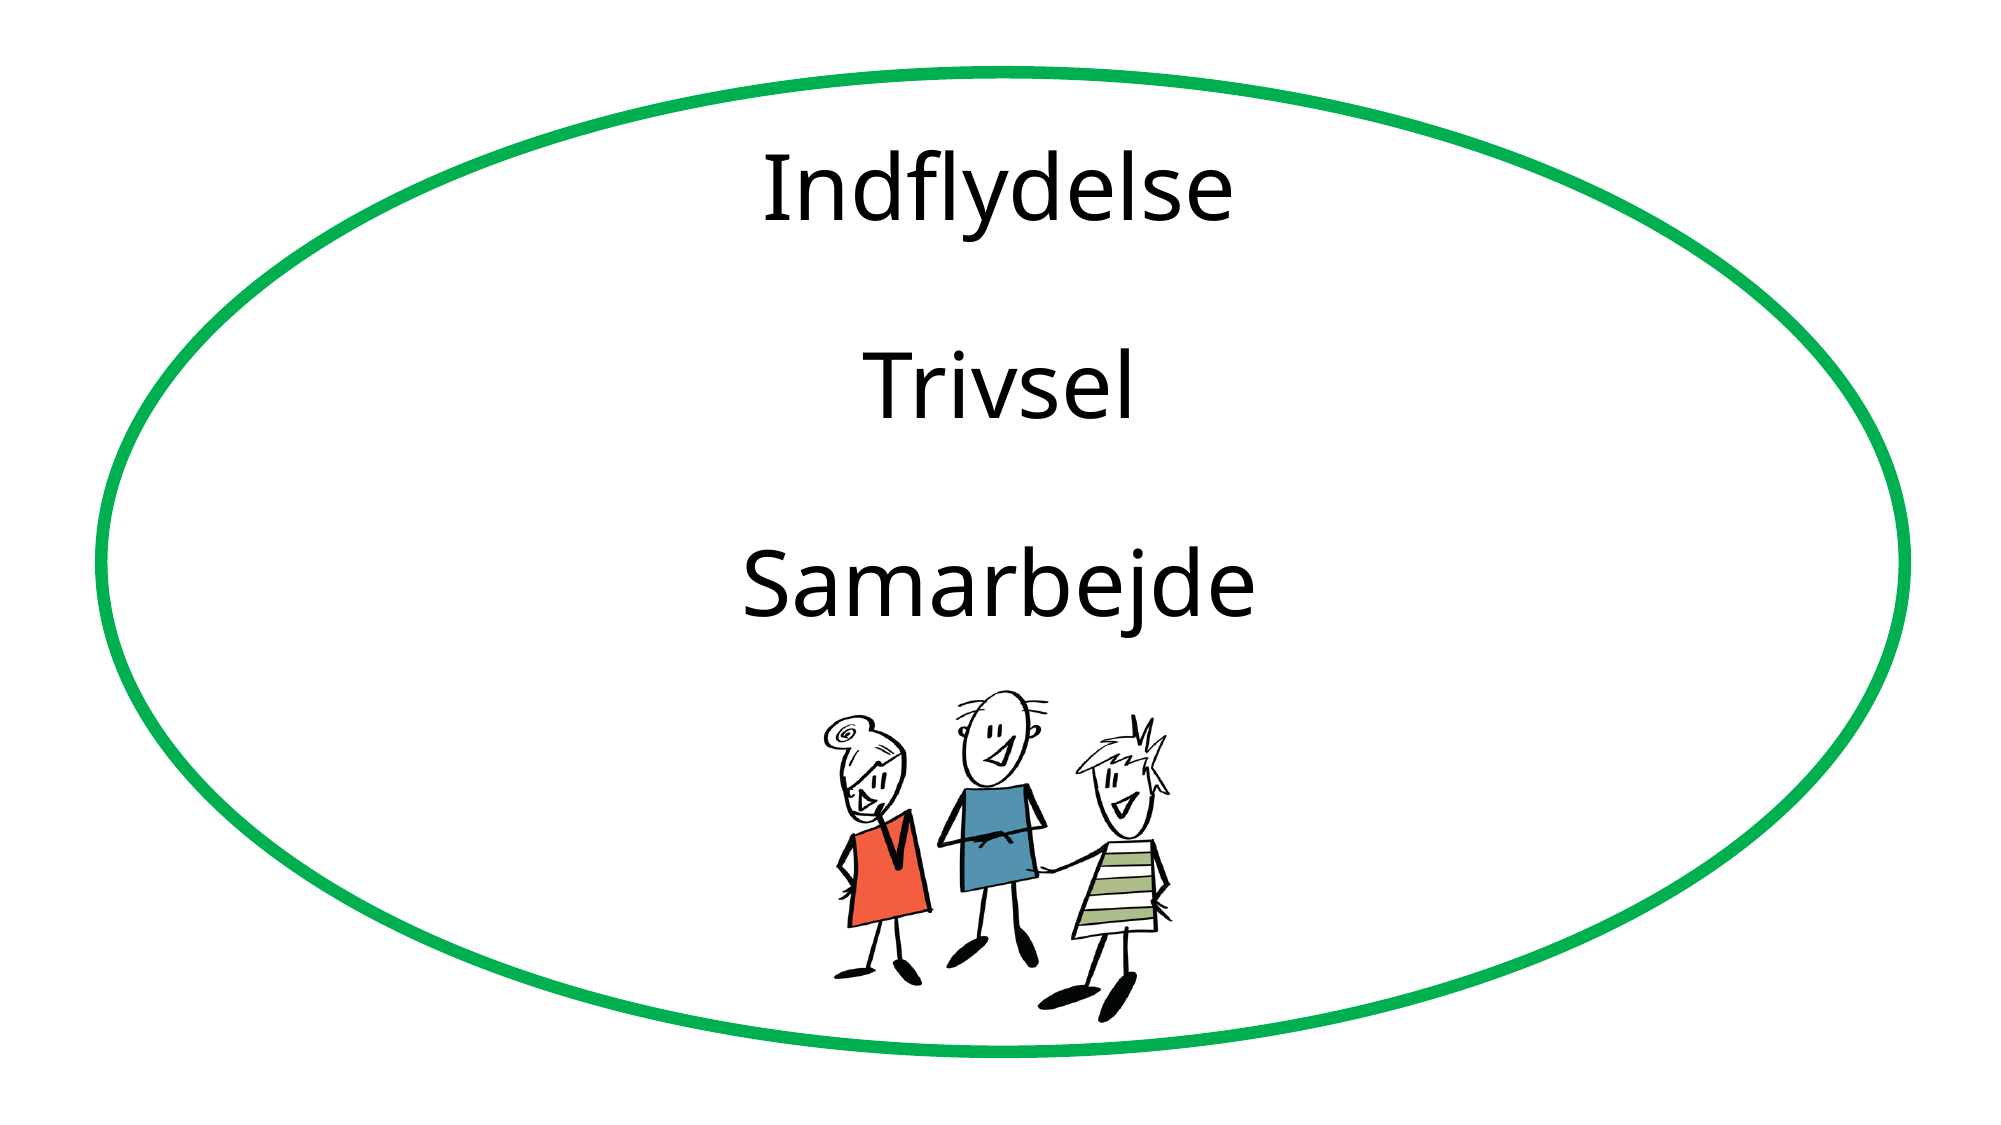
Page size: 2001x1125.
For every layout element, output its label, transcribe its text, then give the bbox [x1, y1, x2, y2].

text_box [1675, 835, 1754, 890]
text_box [252, 835, 296, 868]
title Indflydelse Trivsel Samarbejde [137, 0, 1863, 835]
text_box [100, 423, 137, 701]
picture [296, 23, 1675, 1125]
text_box [1863, 412, 1906, 712]
